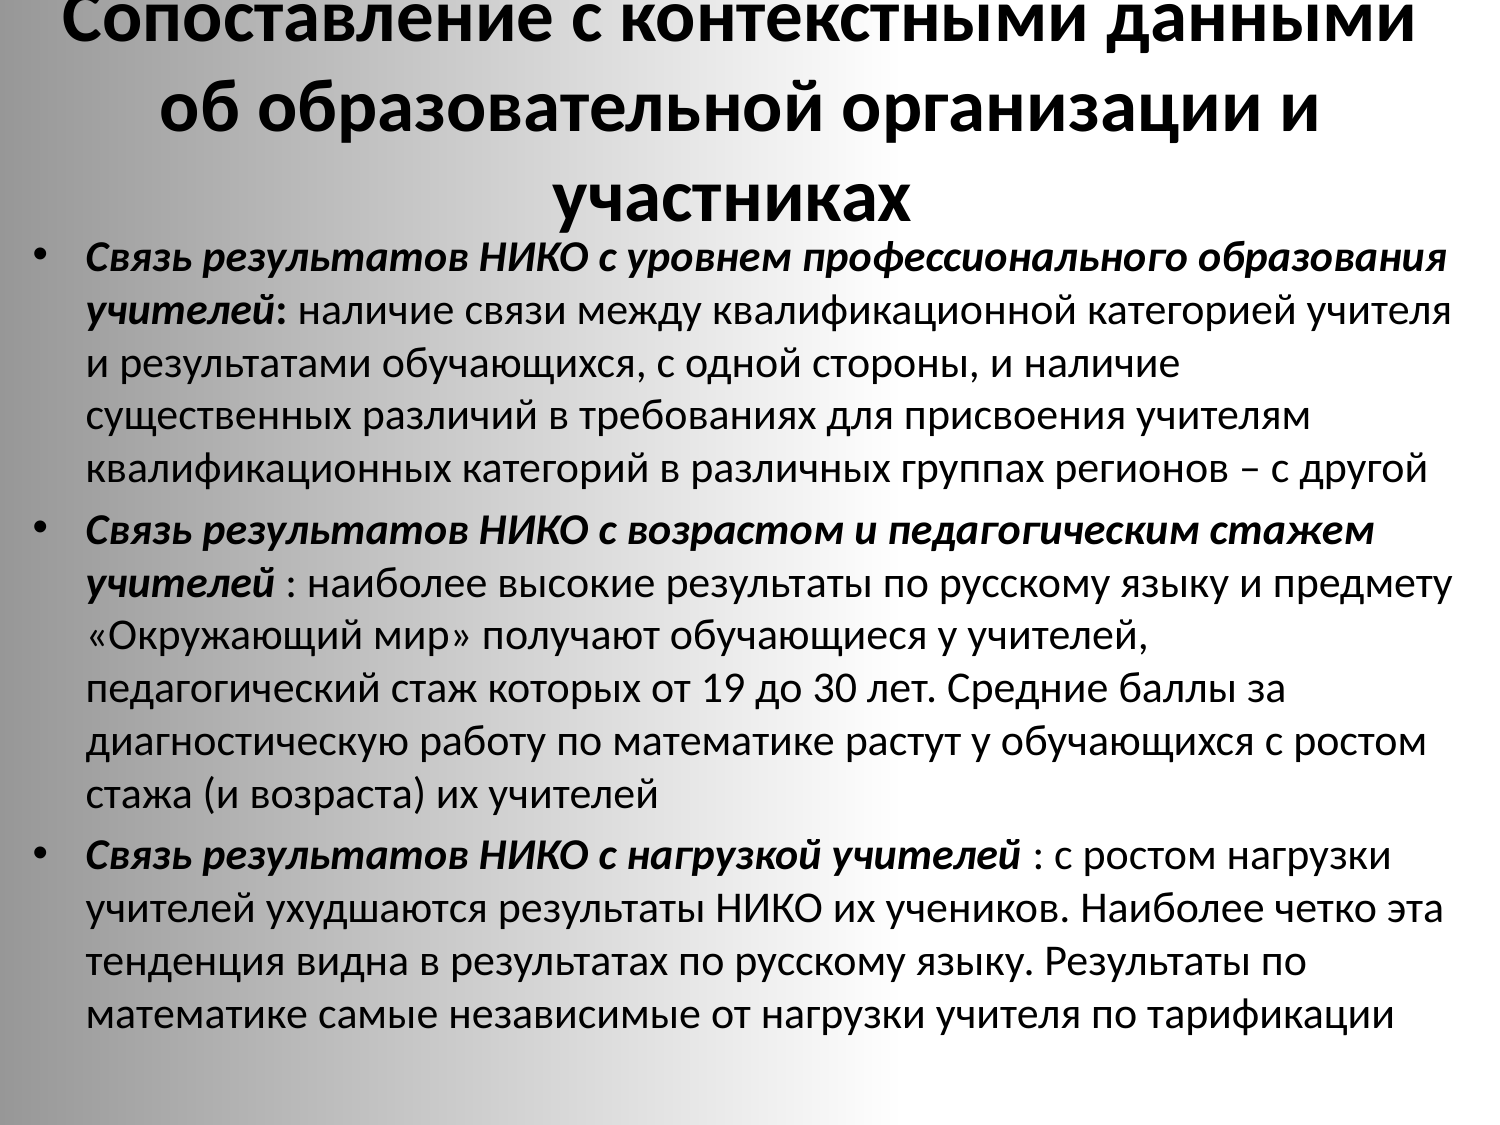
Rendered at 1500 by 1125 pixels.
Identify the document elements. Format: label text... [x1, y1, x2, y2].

list Связь результатов НИКО с уровнем профессионального образования учителей: наличие связи между квалификационной категорией учителя и результатами обучающихся, с одной стороны, и наличие существенных различий в требованиях для присвоения учителям квалификационных категорий в различных группах регионов – с другой Связь результатов НИКО с возрастом и педагогическим стажем учителей : наиболее высокие результаты по русскому языку и предмету «Окружающий мир» получают обучающиеся у учителей, педагогический стаж которых от 19 до 30 лет. Средние баллы за диагностическую работу по математике растут у обучающихся с ростом стажа (и возраста) их учителей Связь результатов НИКО с нагрузкой учителей : с ростом нагрузки учителей ухудшаются результаты НИКО их учеников. Наиболее четко эта тенденция видна в результатах по русскому языку. Результаты по математике самые независимые от нагрузки учителя по тарификации [17, 219, 1471, 1106]
title Сопоставление с контекстными данными об образовательной организации и участниках [0, 19, 1483, 185]
